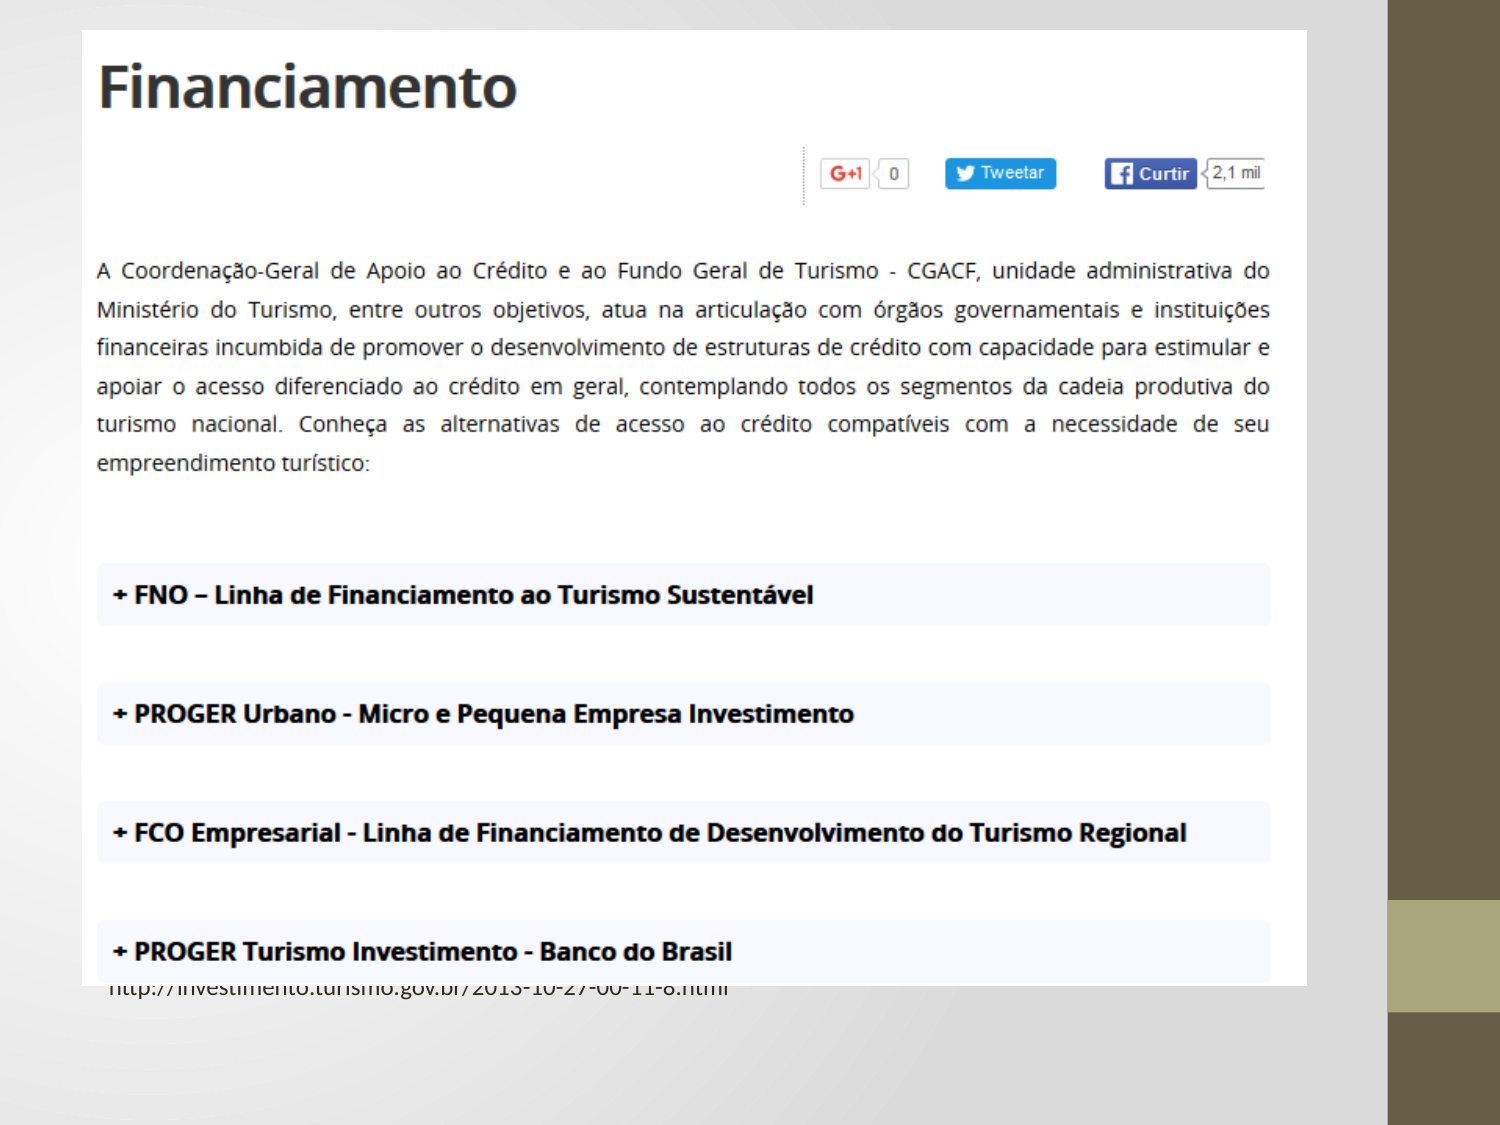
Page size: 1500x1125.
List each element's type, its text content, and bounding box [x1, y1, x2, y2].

picture [82, 30, 1307, 987]
list Princípio do incentivo ao turismo http://investimento.turismo.gov.br/2013-10-27-00-11-8.html [75, 262, 1325, 1050]
title Princípios constitucionais [75, 45, 79, 233]
title Princípios constitucionais [1317, 45, 1325, 233]
